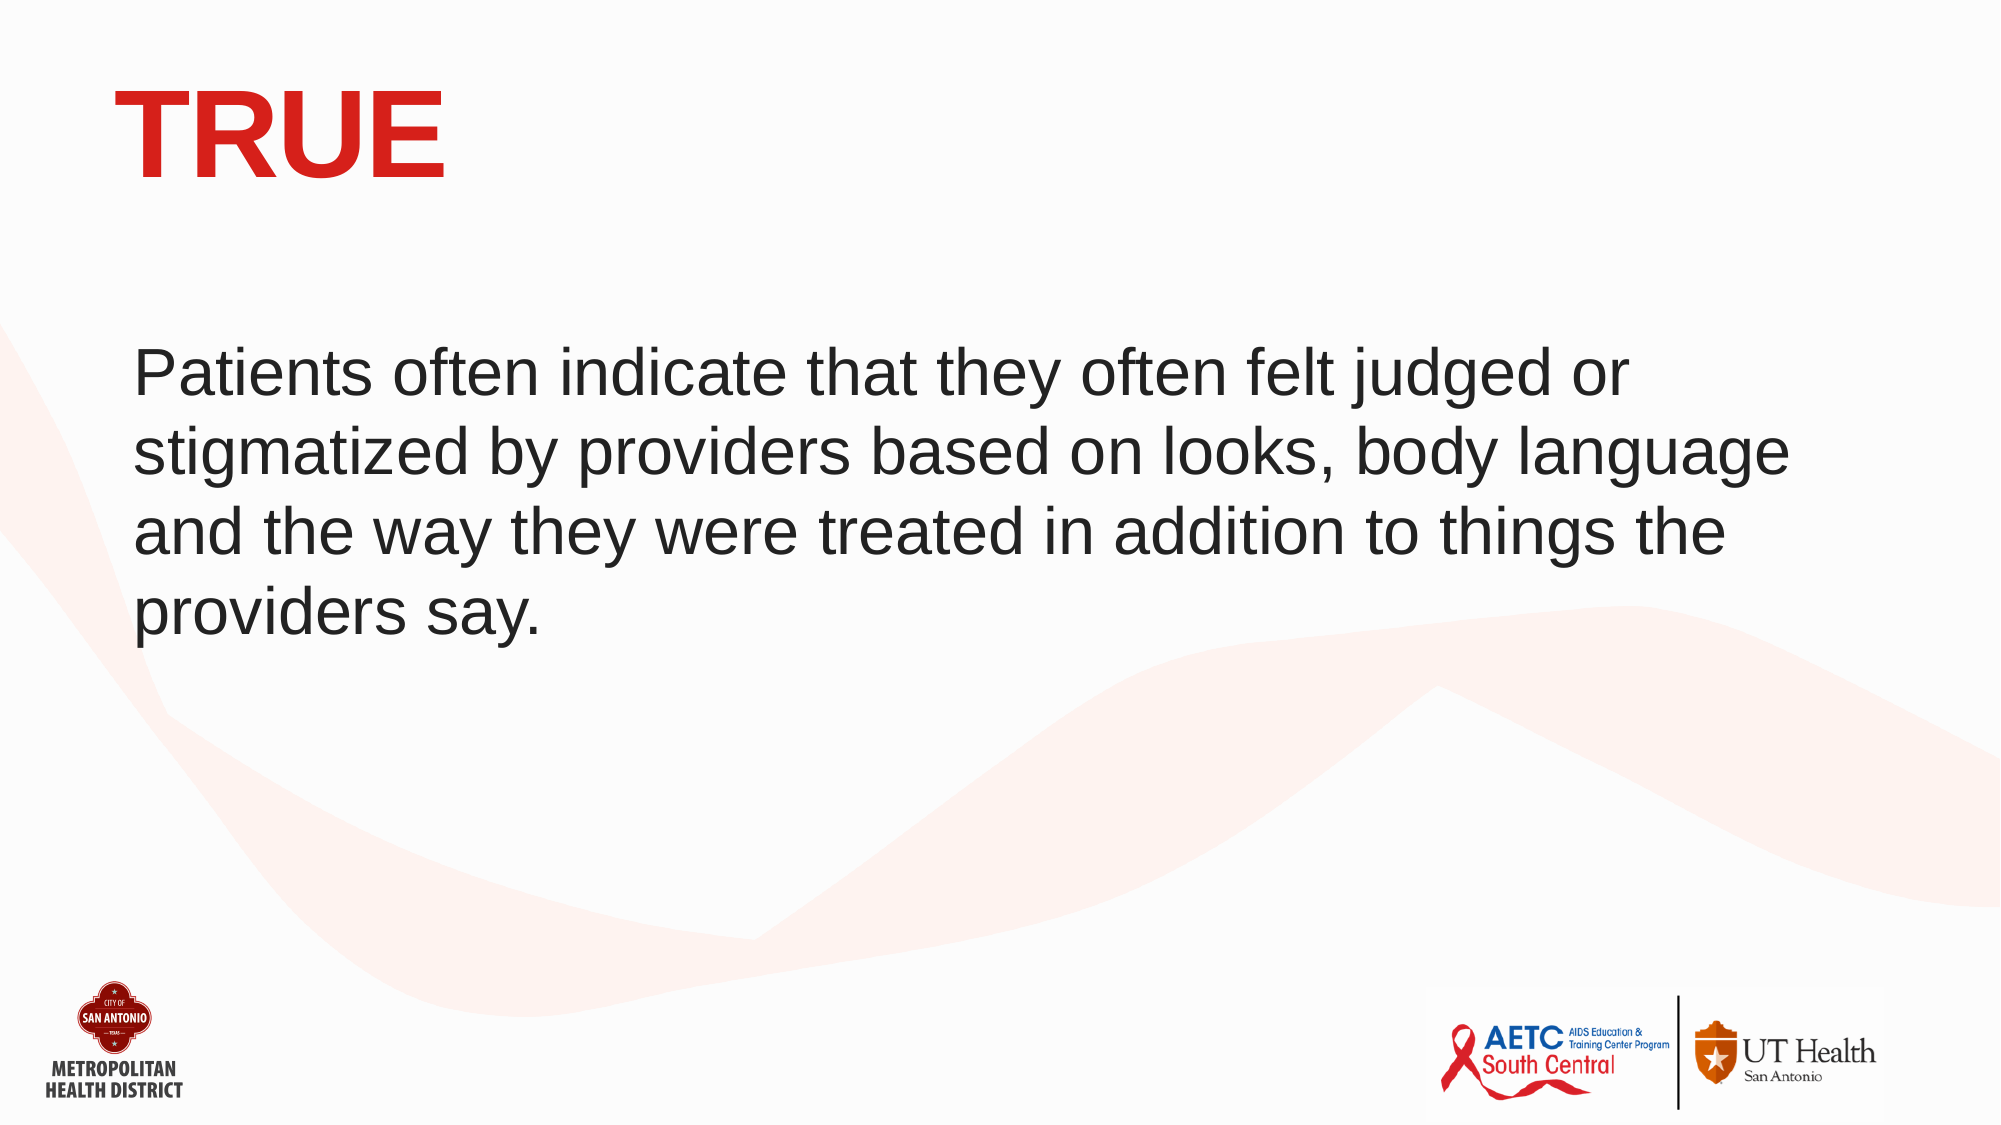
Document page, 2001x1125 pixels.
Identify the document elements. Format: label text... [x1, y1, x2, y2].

picture [1426, 1030, 1884, 1122]
title TRUE [99, 45, 1919, 233]
picture [0, 0, 2000, 1125]
list Patients often indicate that they often felt judged or stigmatized by providers based on looks, body language and the way they were treated in addition to things the providers say. [99, 320, 1919, 1030]
